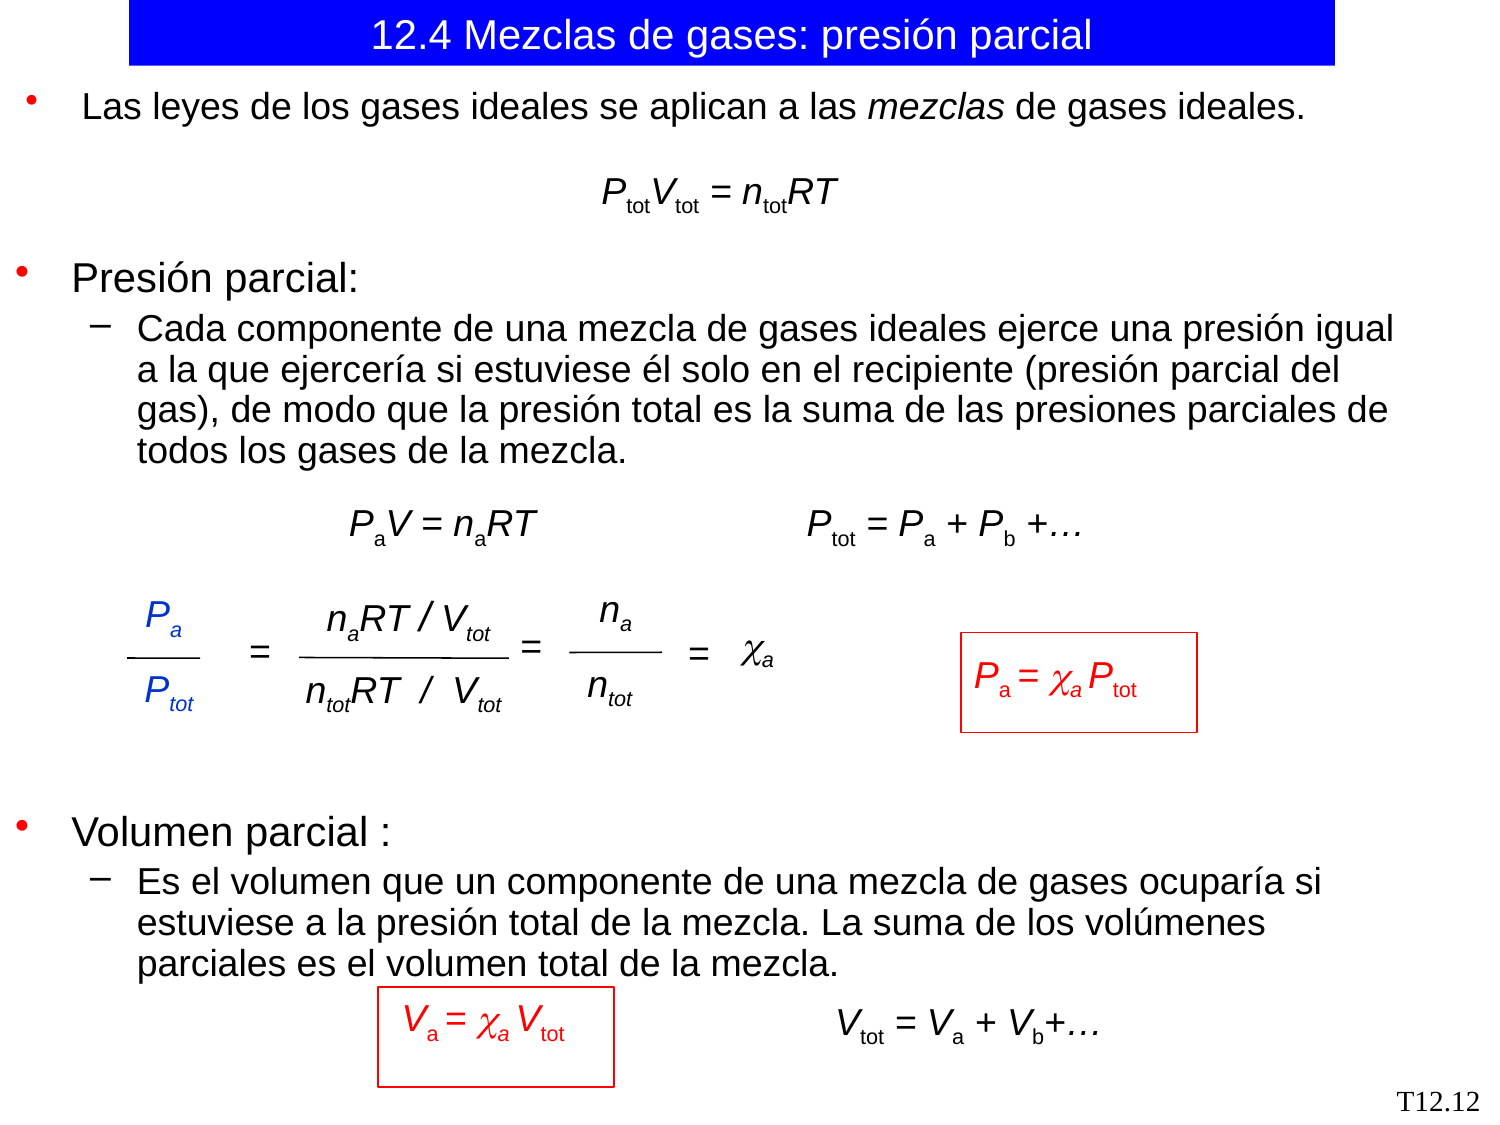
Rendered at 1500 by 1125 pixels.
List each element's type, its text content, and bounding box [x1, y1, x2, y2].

list Presión parcial: Cada componente de una mezcla de gases ideales ejerce una presión igual a la que ejercería si estuviese él solo en el recipiente (presión parcial del gas), de modo que la presión total es la suma de las presiones parciales de todos los gases de la mezcla. [0, 249, 1429, 493]
text_box PtotVtot = ntotRT [586, 159, 852, 226]
text_box Las leyes de los gases ideales se aplican a las mezclas de gases ideales. [10, 74, 1335, 160]
text_box Ptot = Pa + Pb +… [791, 491, 1150, 558]
text_box Va = a Vtot [386, 986, 749, 1117]
text_box [960, 632, 1198, 643]
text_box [126, 577, 663, 720]
text_box [378, 986, 615, 1088]
text_box = [672, 621, 736, 682]
text_box T12.12 [1381, 1074, 1500, 1125]
text_box Vtot = Va + Vb+… [809, 990, 1141, 1057]
text_box Pa = a Ptot [959, 643, 1322, 774]
text_box a [726, 613, 810, 680]
title 12.4 Mezclas de gases: presión parcial [128, 0, 1336, 66]
text_box Volumen parcial : Es el volumen que un componente de una mezcla de gases ocuparía si estuviese a la presión total de la mezcla. La suma de los volúmenes parciales es el volumen total de la mezcla. [0, 802, 1429, 941]
text_box PaV = naRT [333, 491, 551, 558]
